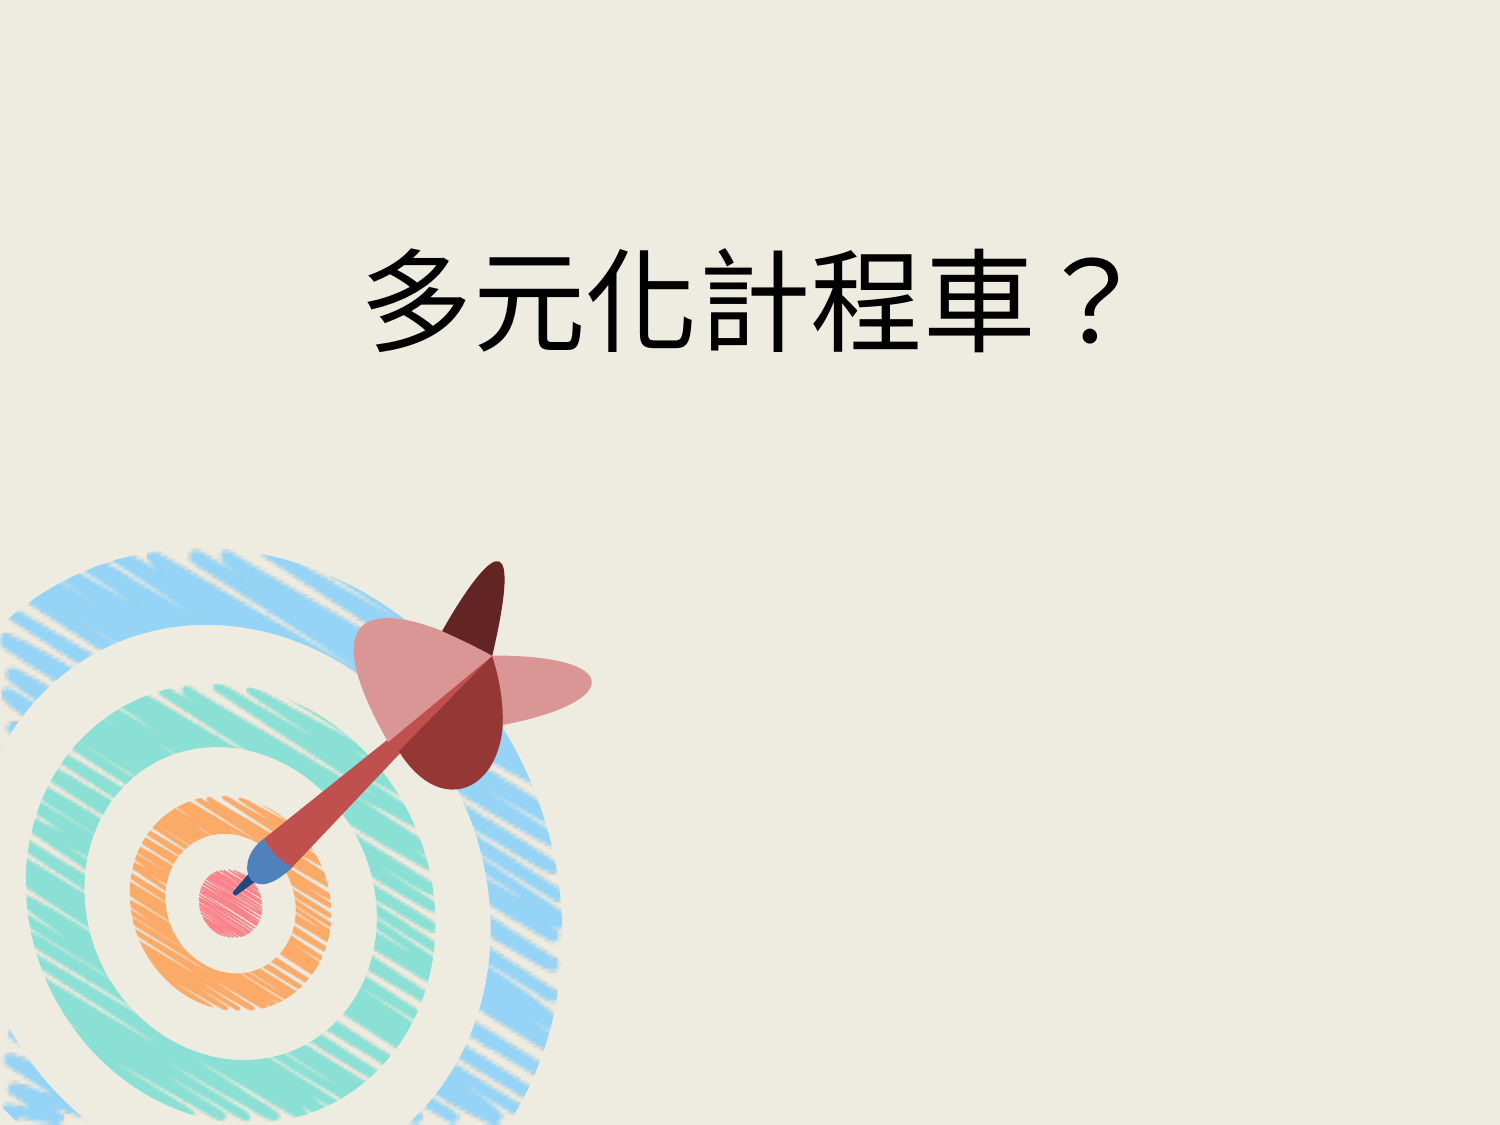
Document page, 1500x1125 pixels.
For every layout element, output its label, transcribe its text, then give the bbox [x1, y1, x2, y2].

text_box 多元化計程車？ [256, 223, 1253, 374]
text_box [231, 505, 624, 911]
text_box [0, 547, 569, 1125]
